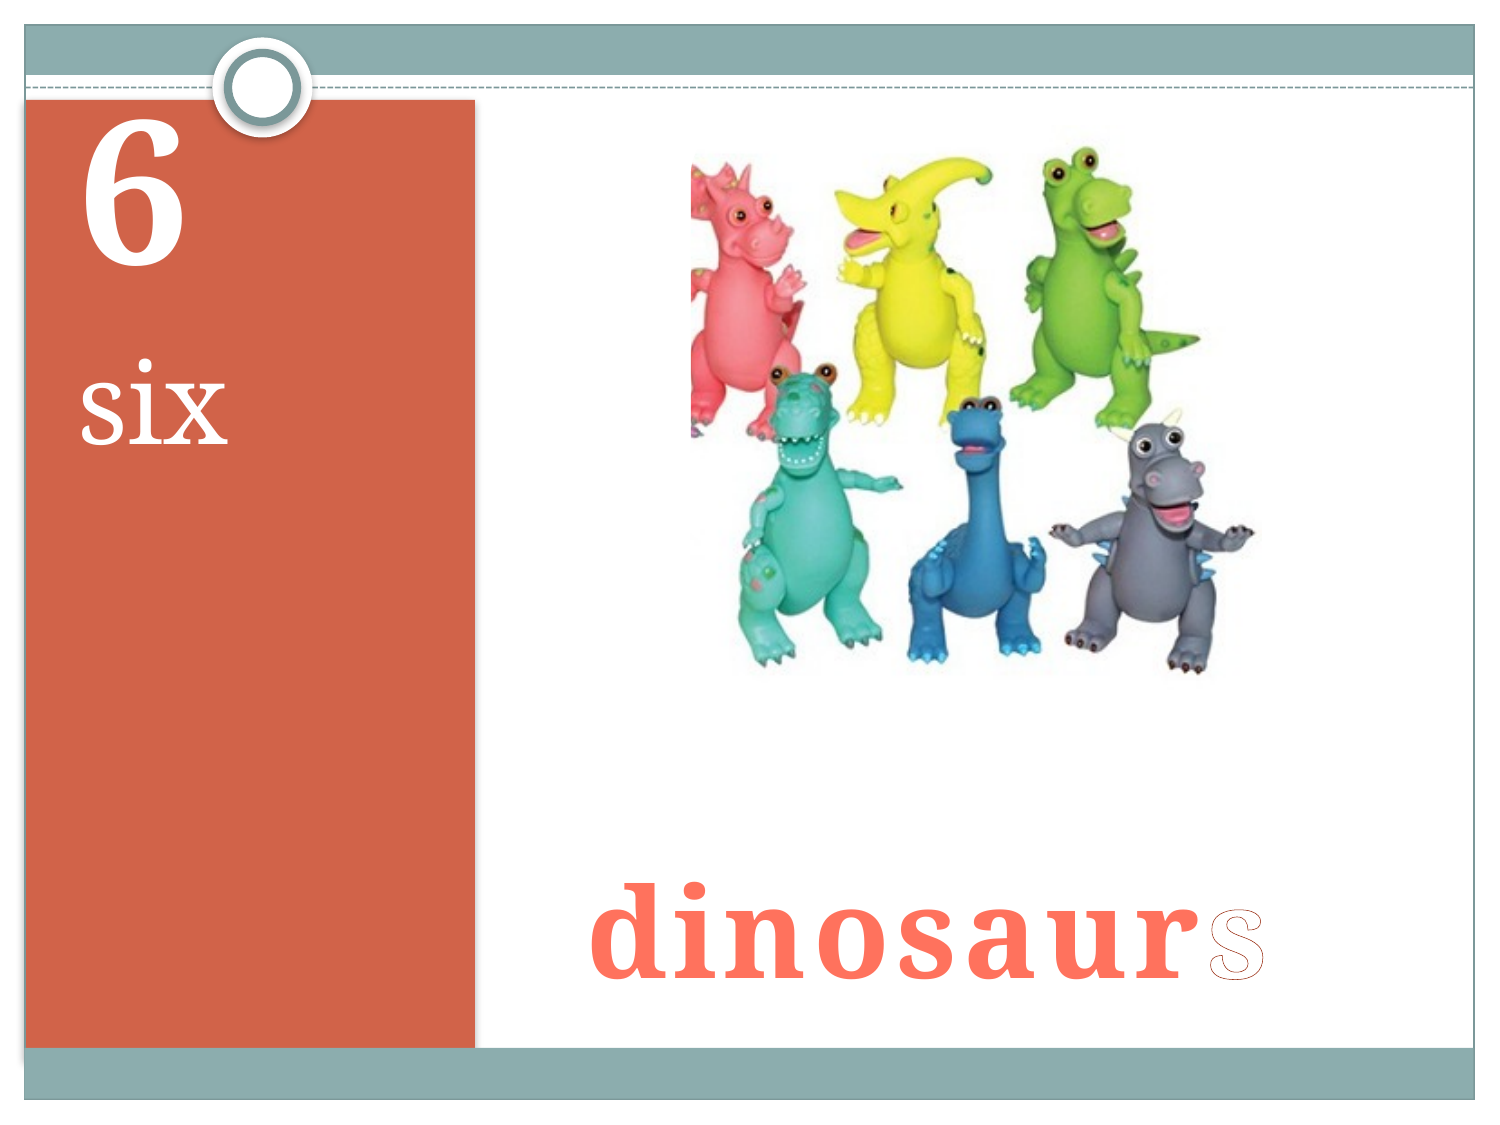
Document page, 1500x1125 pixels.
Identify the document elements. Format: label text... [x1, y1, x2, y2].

title 6 [62, 149, 450, 313]
text_box dinosaurs [571, 845, 1283, 1011]
list six [62, 324, 450, 1005]
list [690, 125, 1263, 699]
